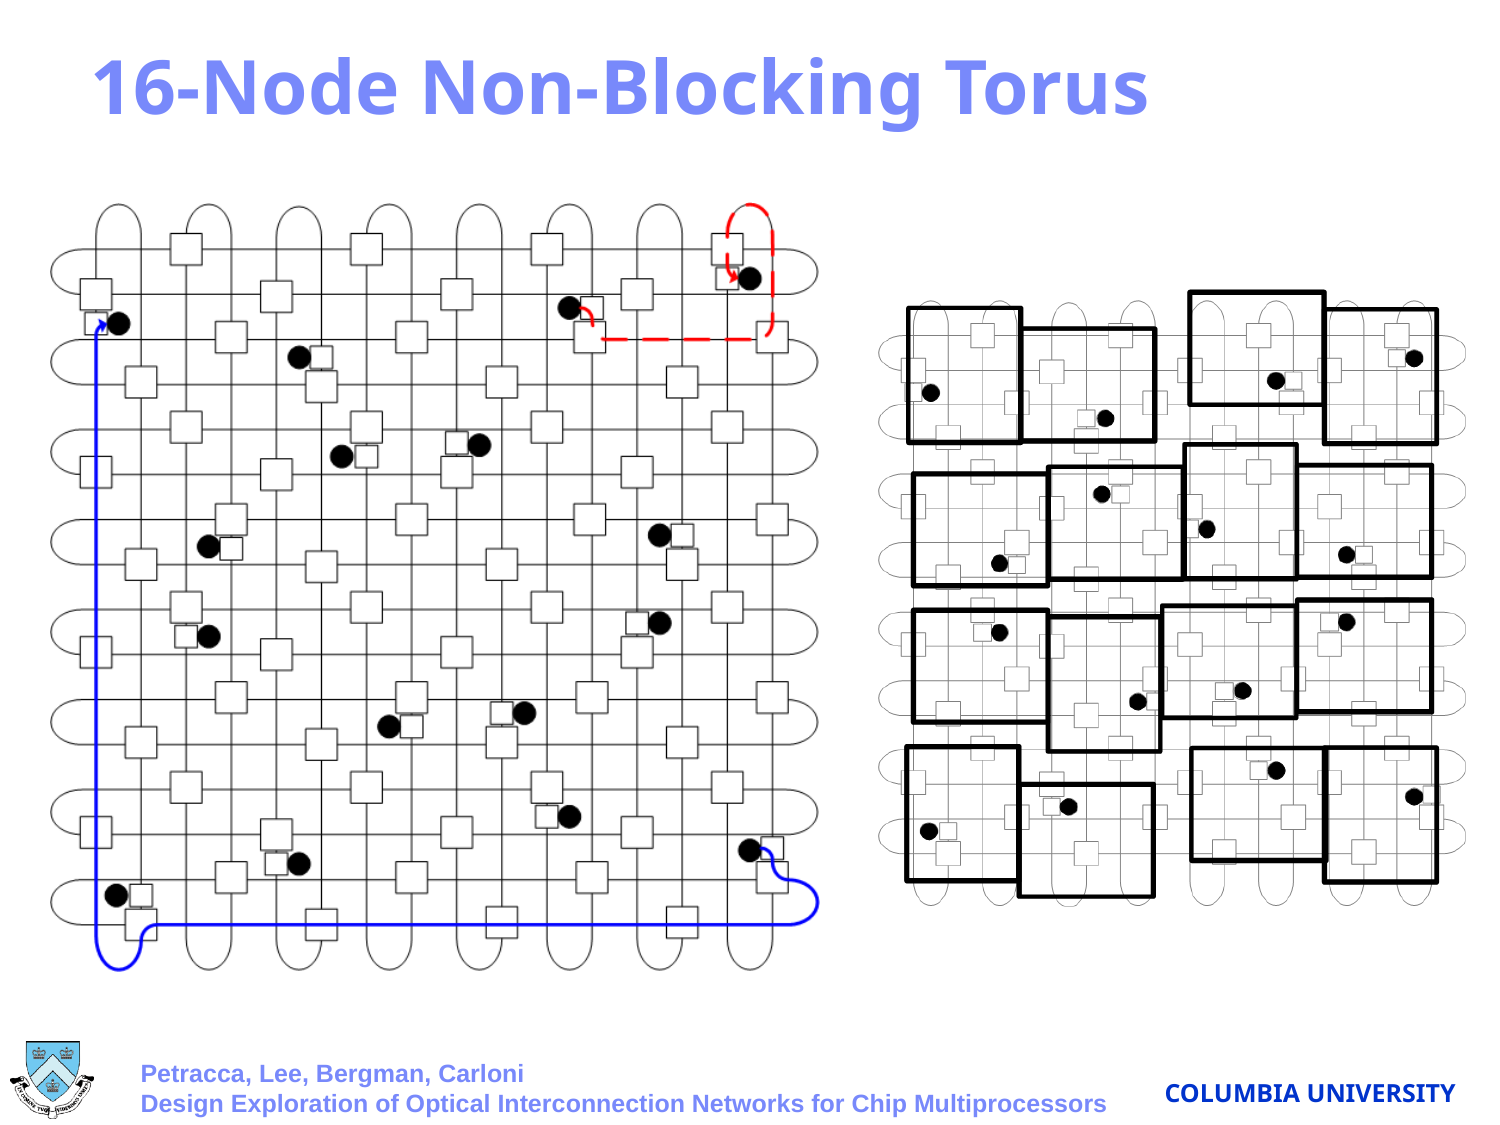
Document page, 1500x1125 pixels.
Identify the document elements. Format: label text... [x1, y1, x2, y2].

picture [10, 1041, 94, 1119]
picture [878, 289, 1467, 907]
title 16-Node Non-Blocking Torus [75, 29, 1376, 139]
picture [50, 201, 820, 973]
